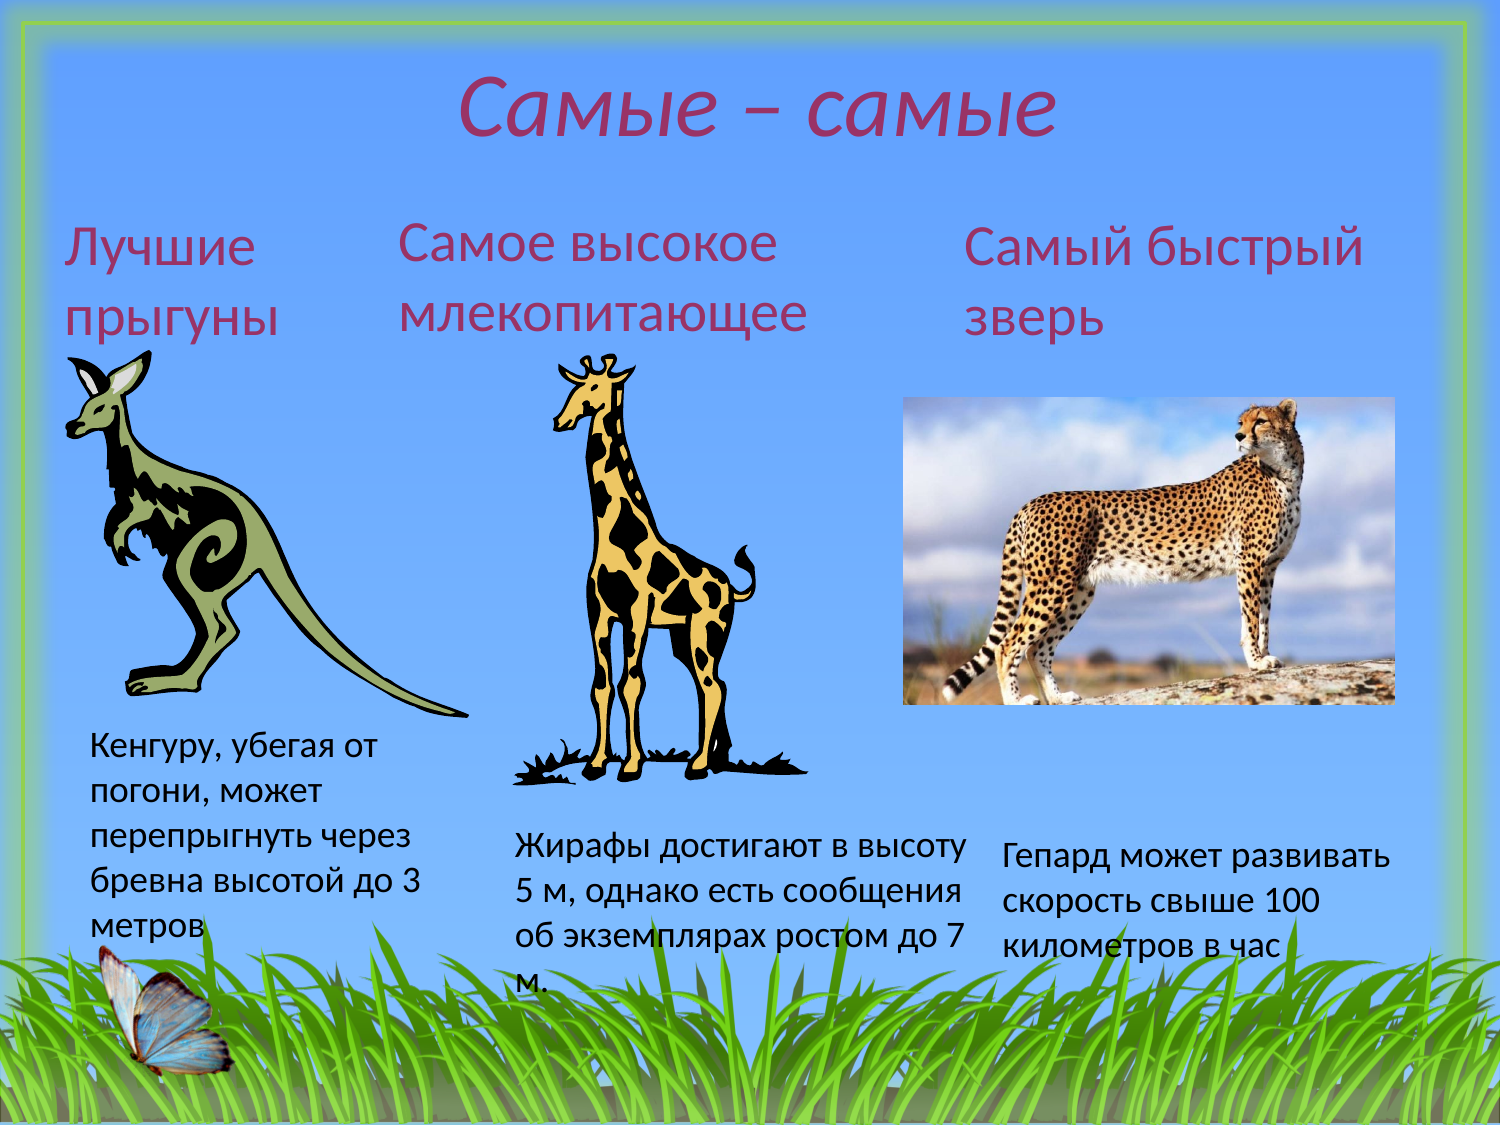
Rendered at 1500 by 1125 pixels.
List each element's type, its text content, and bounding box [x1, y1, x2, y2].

text_box Самое высокое млекопитающее [383, 196, 845, 351]
text_box Самый быстрый зверь [949, 199, 1463, 355]
picture [512, 349, 809, 788]
picture [903, 396, 1396, 705]
text_box [149, 0, 1413, 75]
picture [64, 349, 470, 719]
text_box Самые – самые [137, 37, 1400, 163]
text_box Гепард может развивать скорость свыше 100 километров в час [987, 822, 1500, 972]
picture [0, 913, 1500, 1125]
text_box Жирафы достигают в высоту 5 м, однако есть сообщения об экземплярах ростом до 7 м. [500, 812, 988, 1008]
text_box Лучшие прыгуны [49, 199, 383, 355]
text_box Кенгуру, убегая от погони, может перепрыгнуть через бревна высотой до 3 метров [75, 712, 488, 953]
